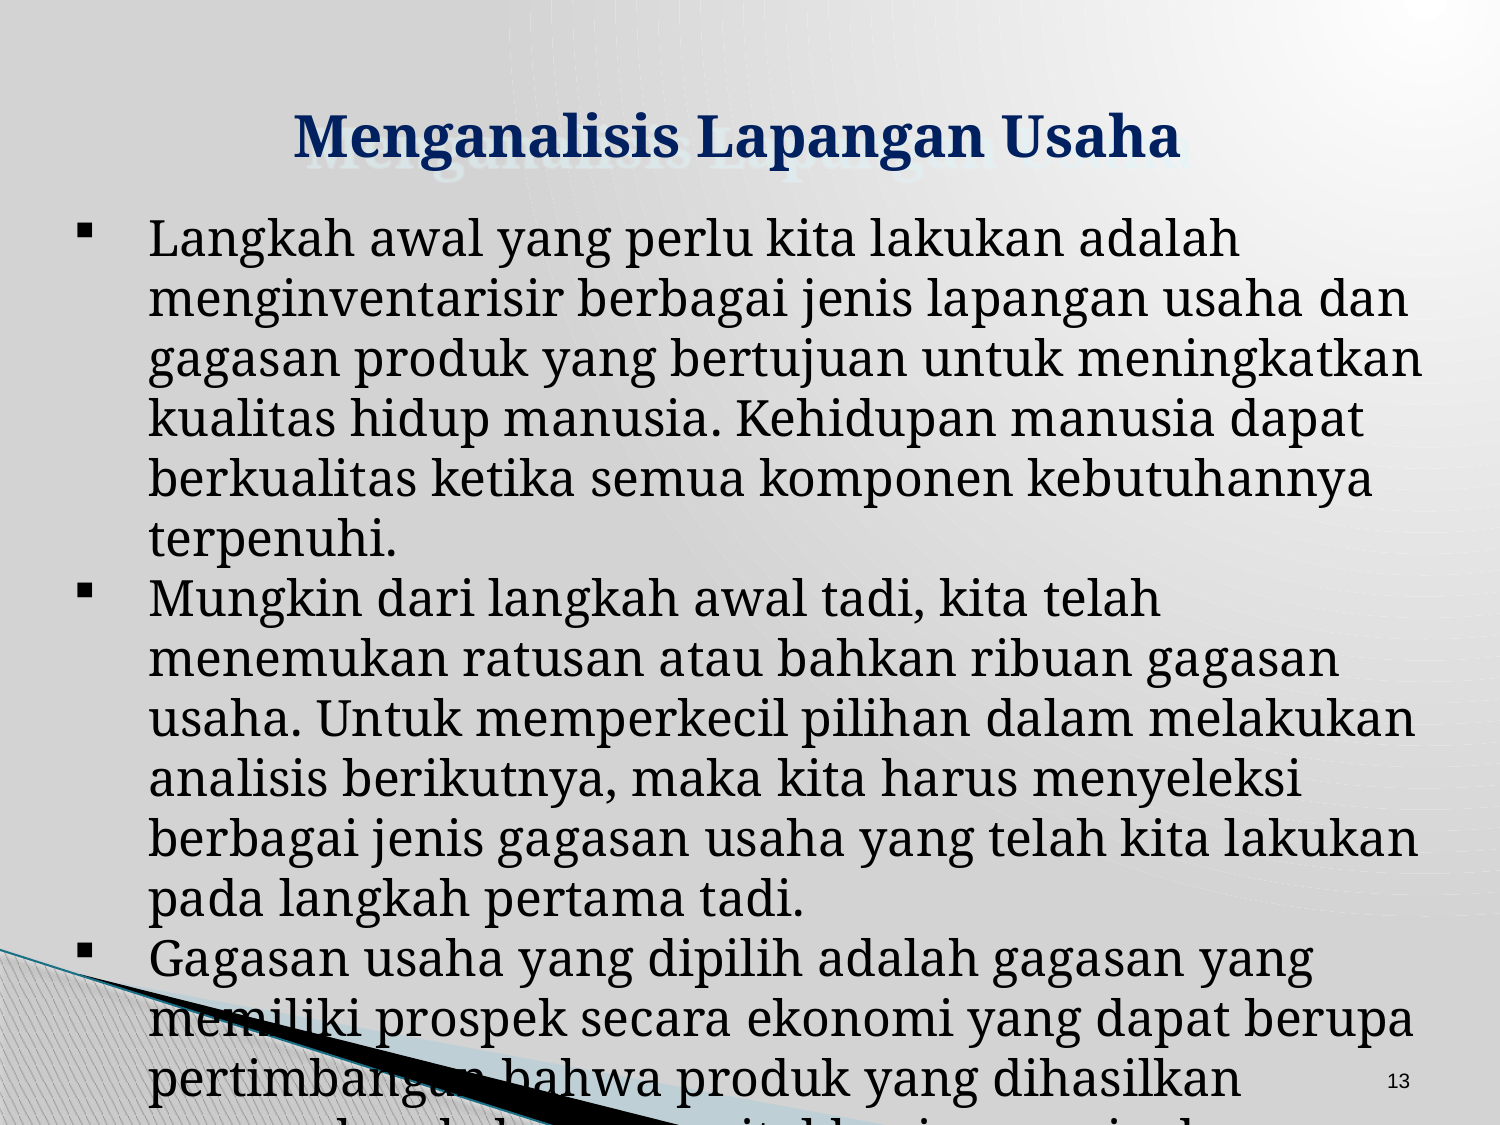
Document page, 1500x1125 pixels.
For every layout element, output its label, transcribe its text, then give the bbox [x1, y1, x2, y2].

text_box Menganalisis Lapangan Usaha [46, 91, 1430, 177]
text_box Langkah awal yang perlu kita lakukan adalah menginventarisir berbagai jenis lapangan usaha dan gagasan produk yang bertujuan untuk meningkatkan kualitas hidup manusia. Kehidupan manusia dapat berkualitas ketika semua komponen kebutuhannya terpenuhi. Mungkin dari langkah awal tadi, kita telah menemukan ratusan atau bahkan ribuan gagasan usaha. Untuk memperkecil pilihan dalam melakukan analisis berikutnya, maka kita harus menyeleksi berbagai jenis gagasan usaha yang telah kita lakukan pada langkah pertama tadi. Gagasan usaha yang dipilih adalah gagasan yang memiliki prospek secara ekonomi yang dapat berupa pertimbangan bahwa produk yang dihasilkan merupakan kebutuhan vital bagi manusia dengan tingkat permintaan dan harga yang relatif memadai. [58, 199, 1442, 1125]
